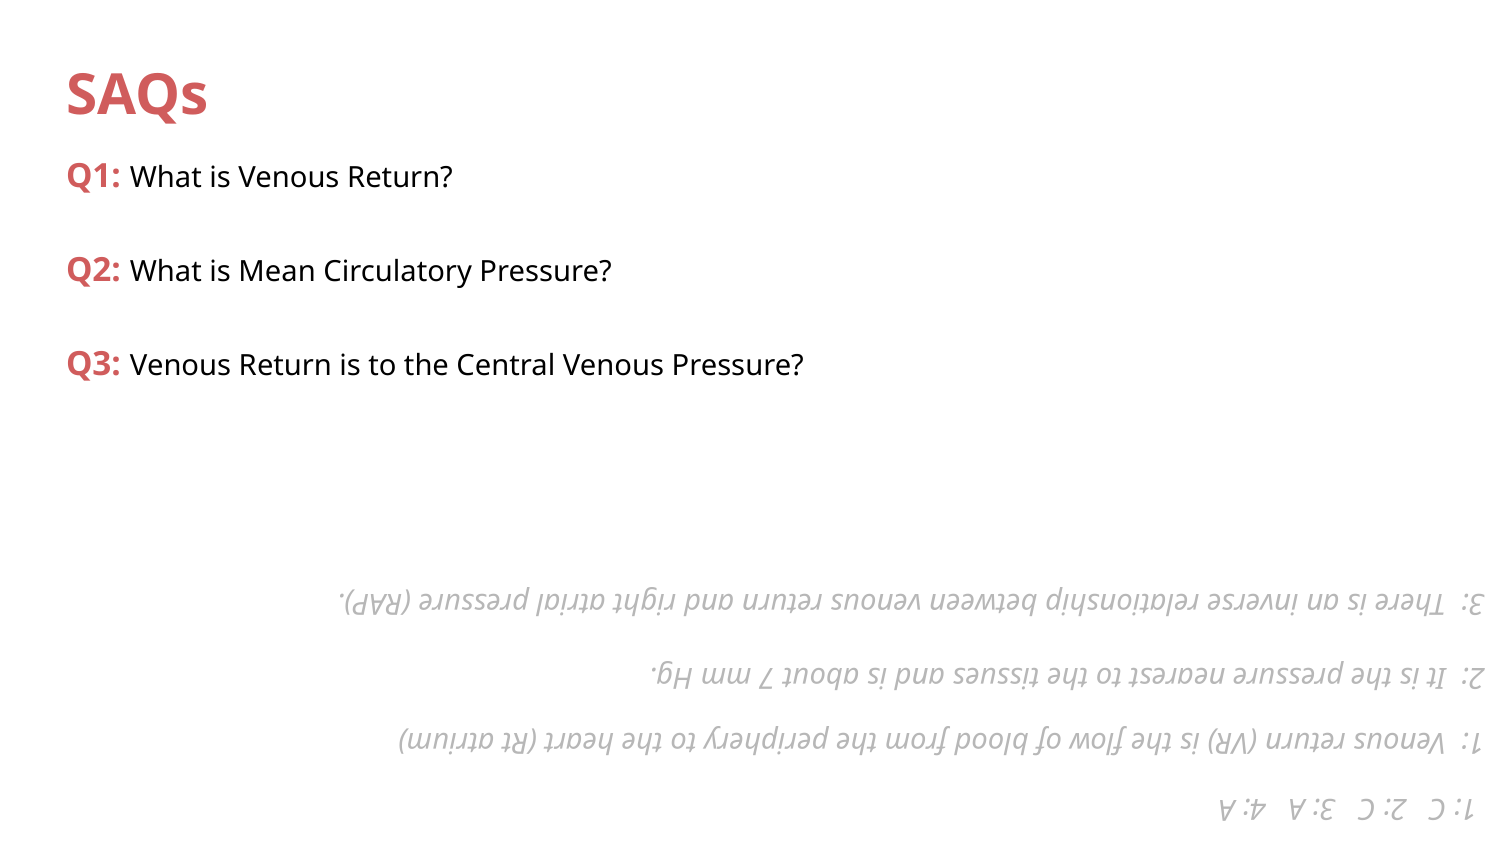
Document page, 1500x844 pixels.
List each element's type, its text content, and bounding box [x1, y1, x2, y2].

text_box Q1: What is Venous Return? [51, 139, 544, 210]
text_box 1: C 2: C 3: A 4: A [1175, 778, 1500, 844]
text_box 3: There is an inverse relationship between venous return and right atrial pressure (RAP). [233, 538, 1500, 639]
text_box 1: Venous return (VR) is the flow of blood from the periphery to the heart (Rt atrium) [296, 713, 1500, 778]
text_box 2: It is the pressure nearest to the tissues and is about 7 mm Hg. [625, 647, 1500, 713]
title SAQs [51, 45, 1449, 140]
text_box Q2: What is Mean Circulatory Pressure? [51, 233, 750, 304]
text_box Q3: Venous Return is to the Central Venous Pressure? [51, 327, 1042, 398]
